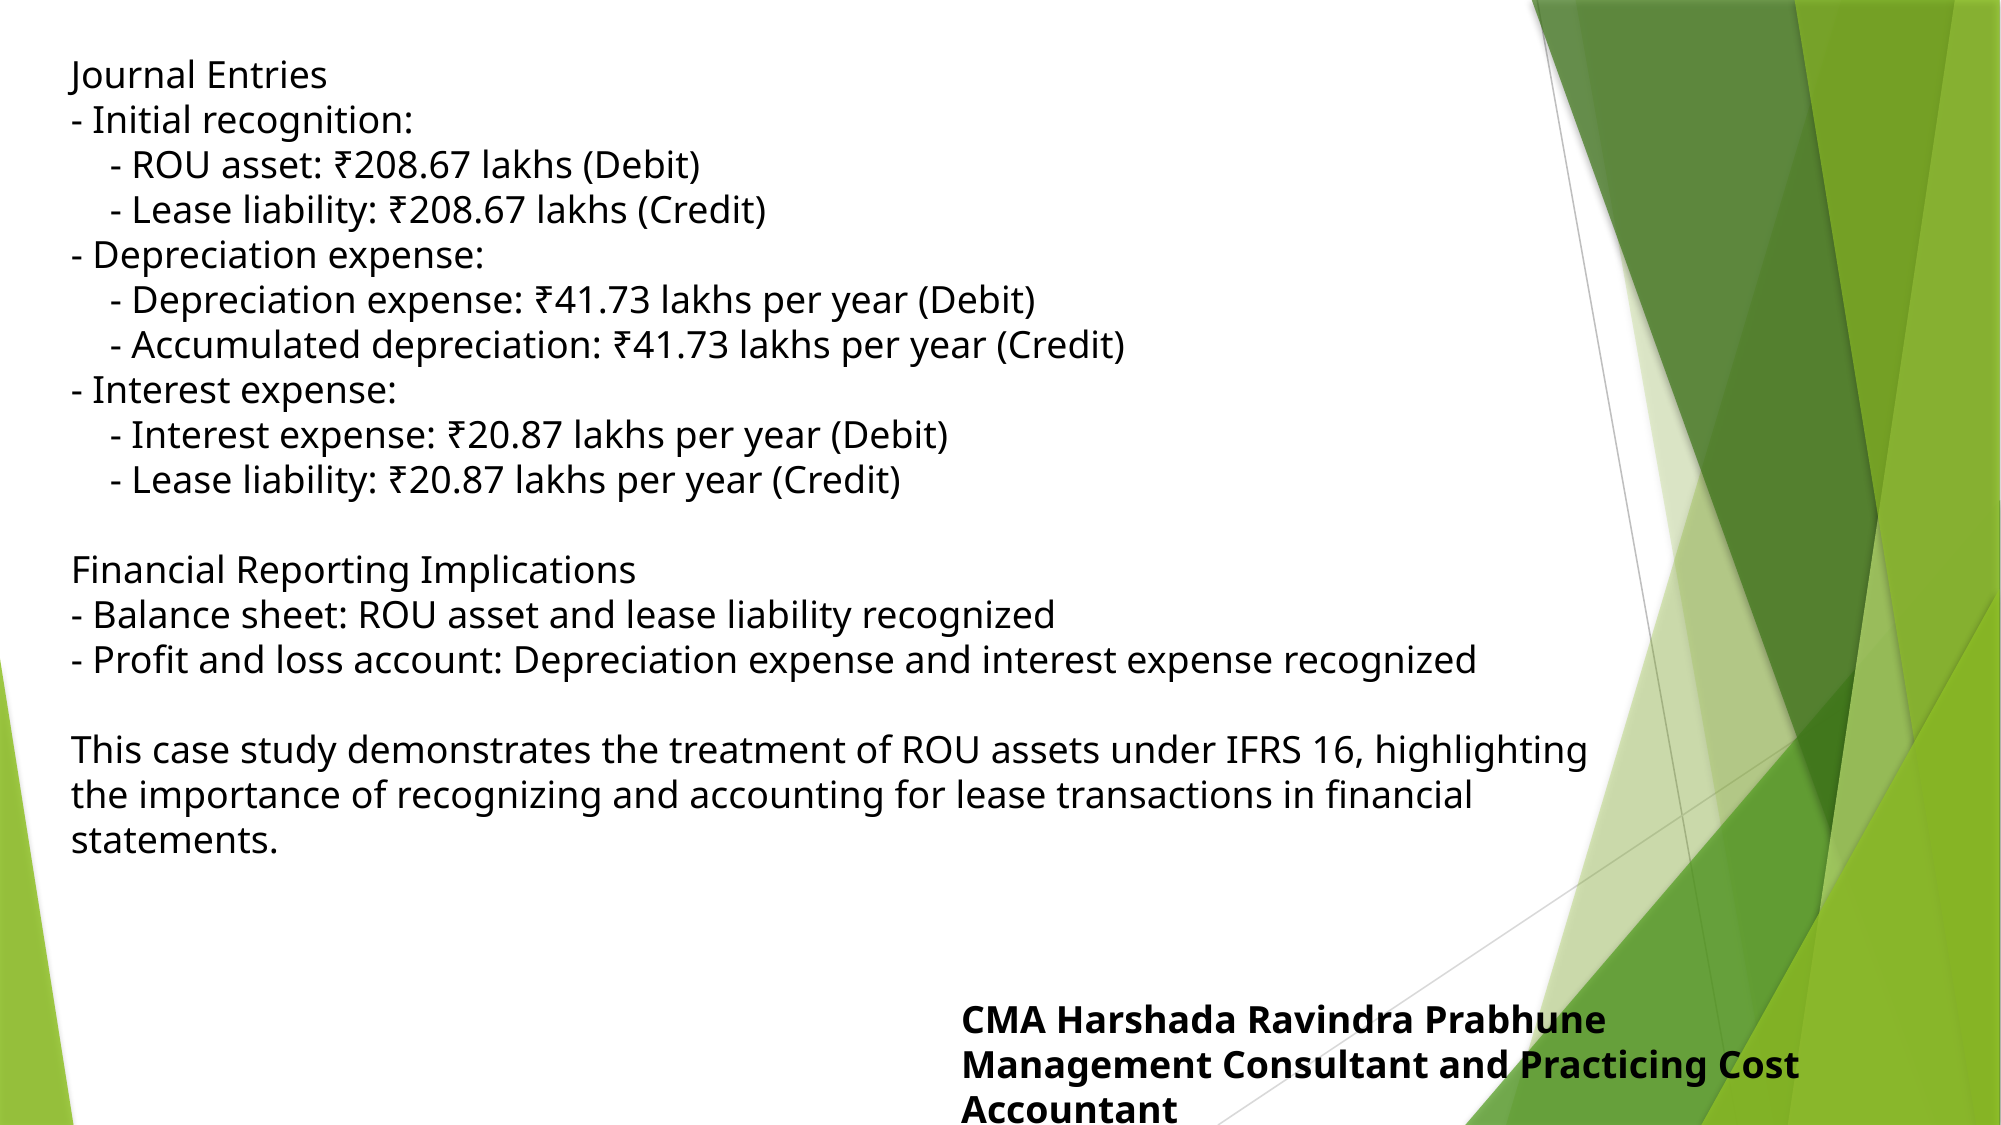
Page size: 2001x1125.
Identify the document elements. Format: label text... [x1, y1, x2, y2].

text_box Journal Entries - Initial recognition: - ROU asset: ₹208.67 lakhs (Debit) - Lease liability: ₹208.67 lakhs (Credit) - Depreciation expense: - Depreciation expense: ₹41.73 lakhs per year (Debit) - Accumulated depreciation: ₹41.73 lakhs per year (Credit) - Interest expense: - Interest expense: ₹20.87 lakhs per year (Debit) - Lease liability: ₹20.87 lakhs per year (Credit) Financial Reporting Implications - Balance sheet: ROU asset and lease liability recognized - Profit and loss account: Depreciation expense and interest expense recognized This case study demonstrates the treatment of ROU assets under IFRS 16, highlighting the importance of recognizing and accounting for lease transactions in financial statements. [56, 43, 1635, 914]
text_box CMA Harshada Ravindra Prabhune Management Consultant and Practicing Cost Accountant [946, 988, 1985, 1125]
